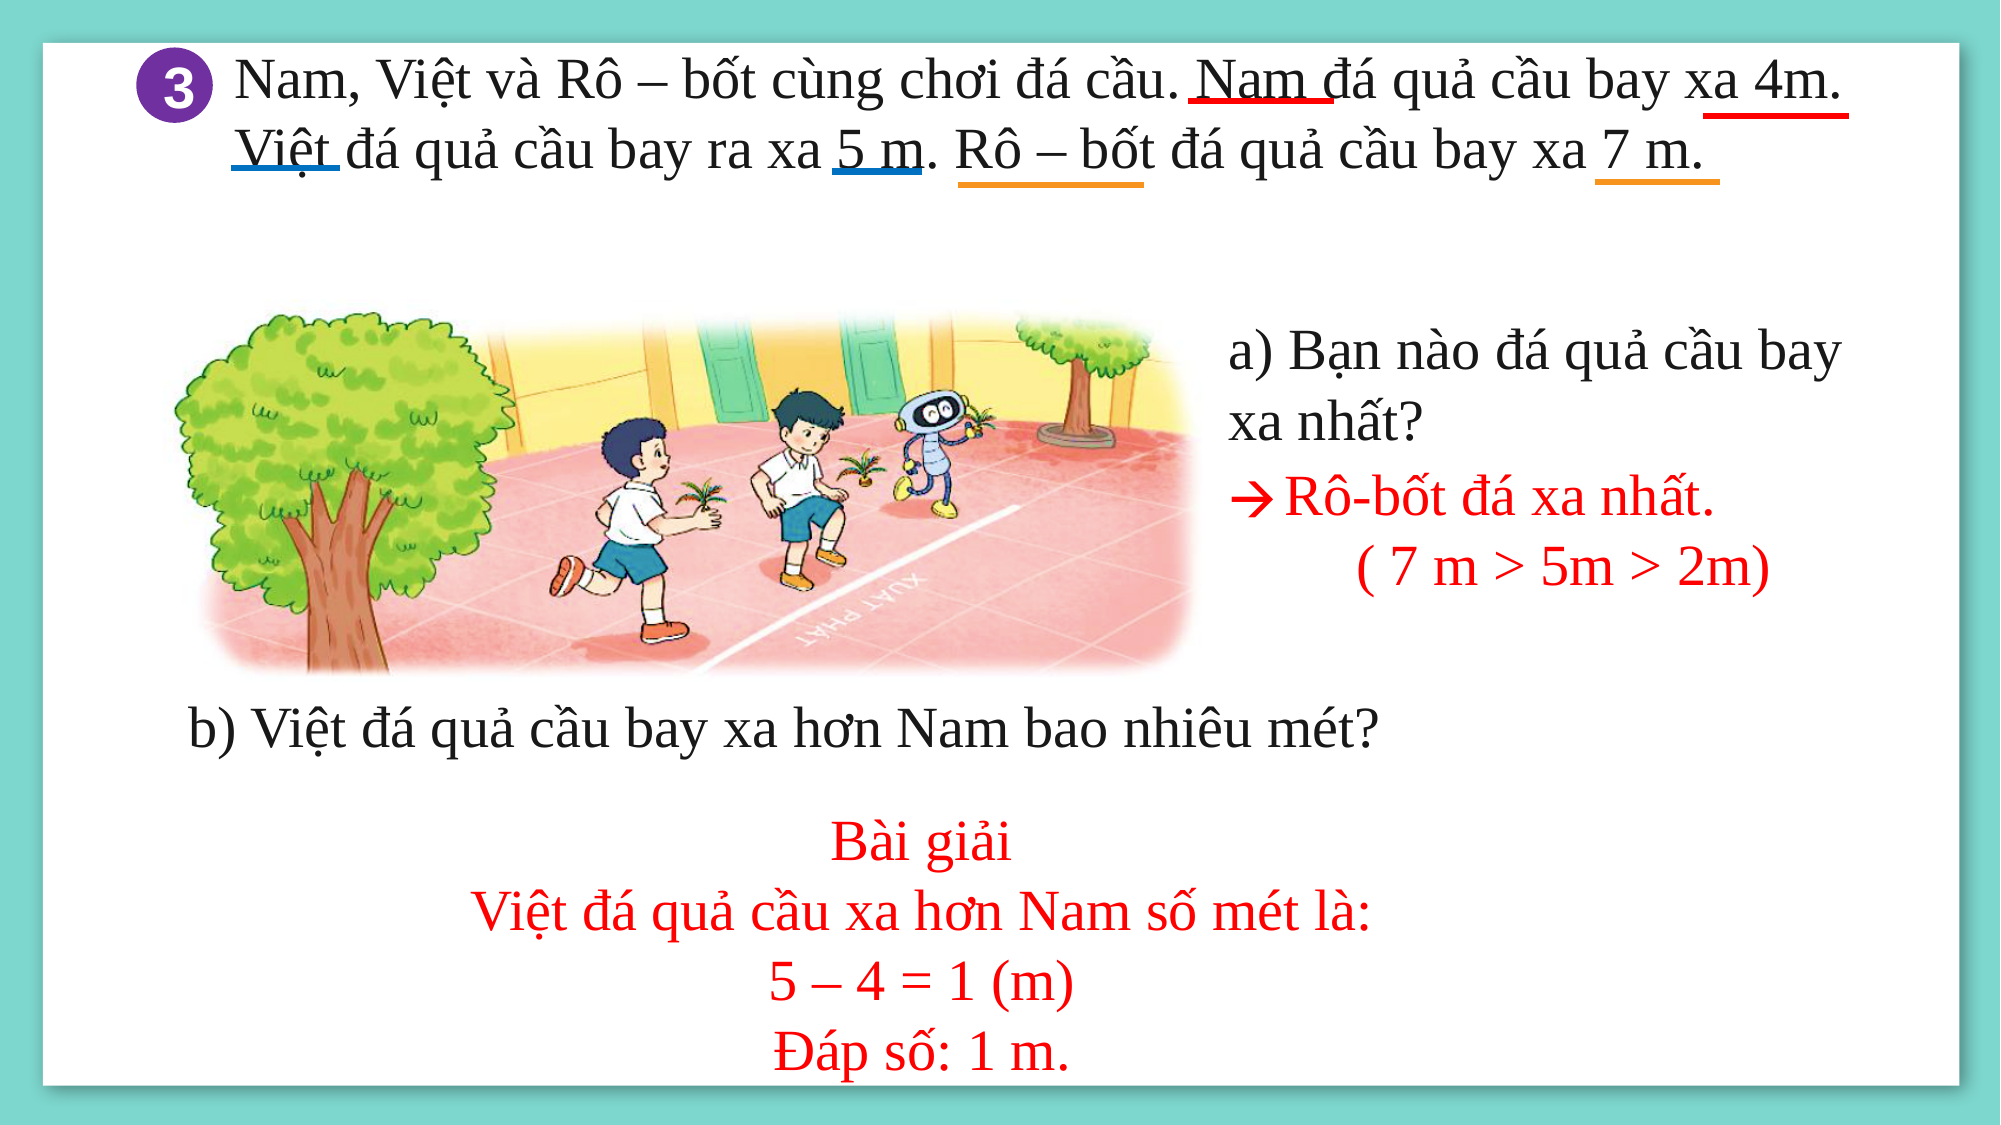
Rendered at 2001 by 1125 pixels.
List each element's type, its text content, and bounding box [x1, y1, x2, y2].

text_box a) Bạn nào đá quả cầu bay xa nhất? [1213, 304, 1861, 449]
text_box Rô-bốt đá xa nhất. ( 7 m > 5m > 2m) [1213, 449, 1914, 605]
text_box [137, 32, 1873, 189]
text_box b) Việt đá quả cầu bay xa hơn Nam bao nhiêu mét? [173, 681, 1977, 767]
picture [156, 297, 1202, 682]
text_box Bài giải Việt đá quả cầu xa hơn Nam số mét là: 5 – 4 = 1 (m) Đáp số: 1 m. [300, 794, 1544, 1090]
